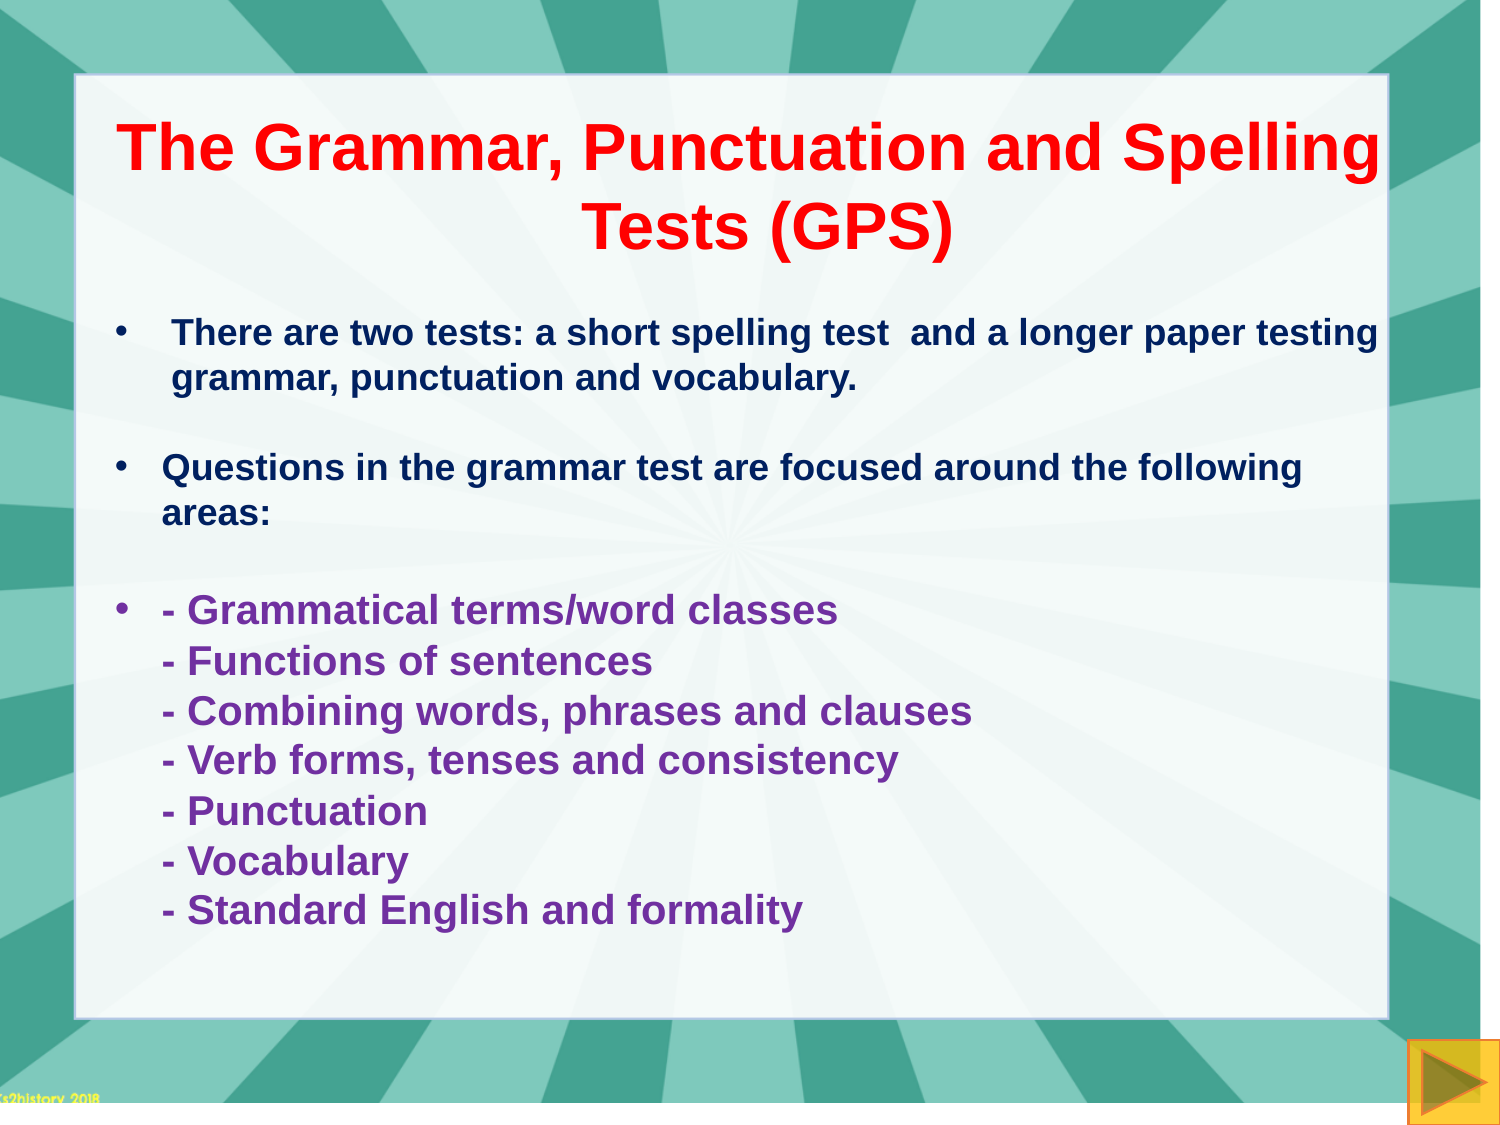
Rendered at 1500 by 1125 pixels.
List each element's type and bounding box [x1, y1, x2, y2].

text_box [1407, 1039, 1500, 1125]
list [0, 0, 1481, 1103]
